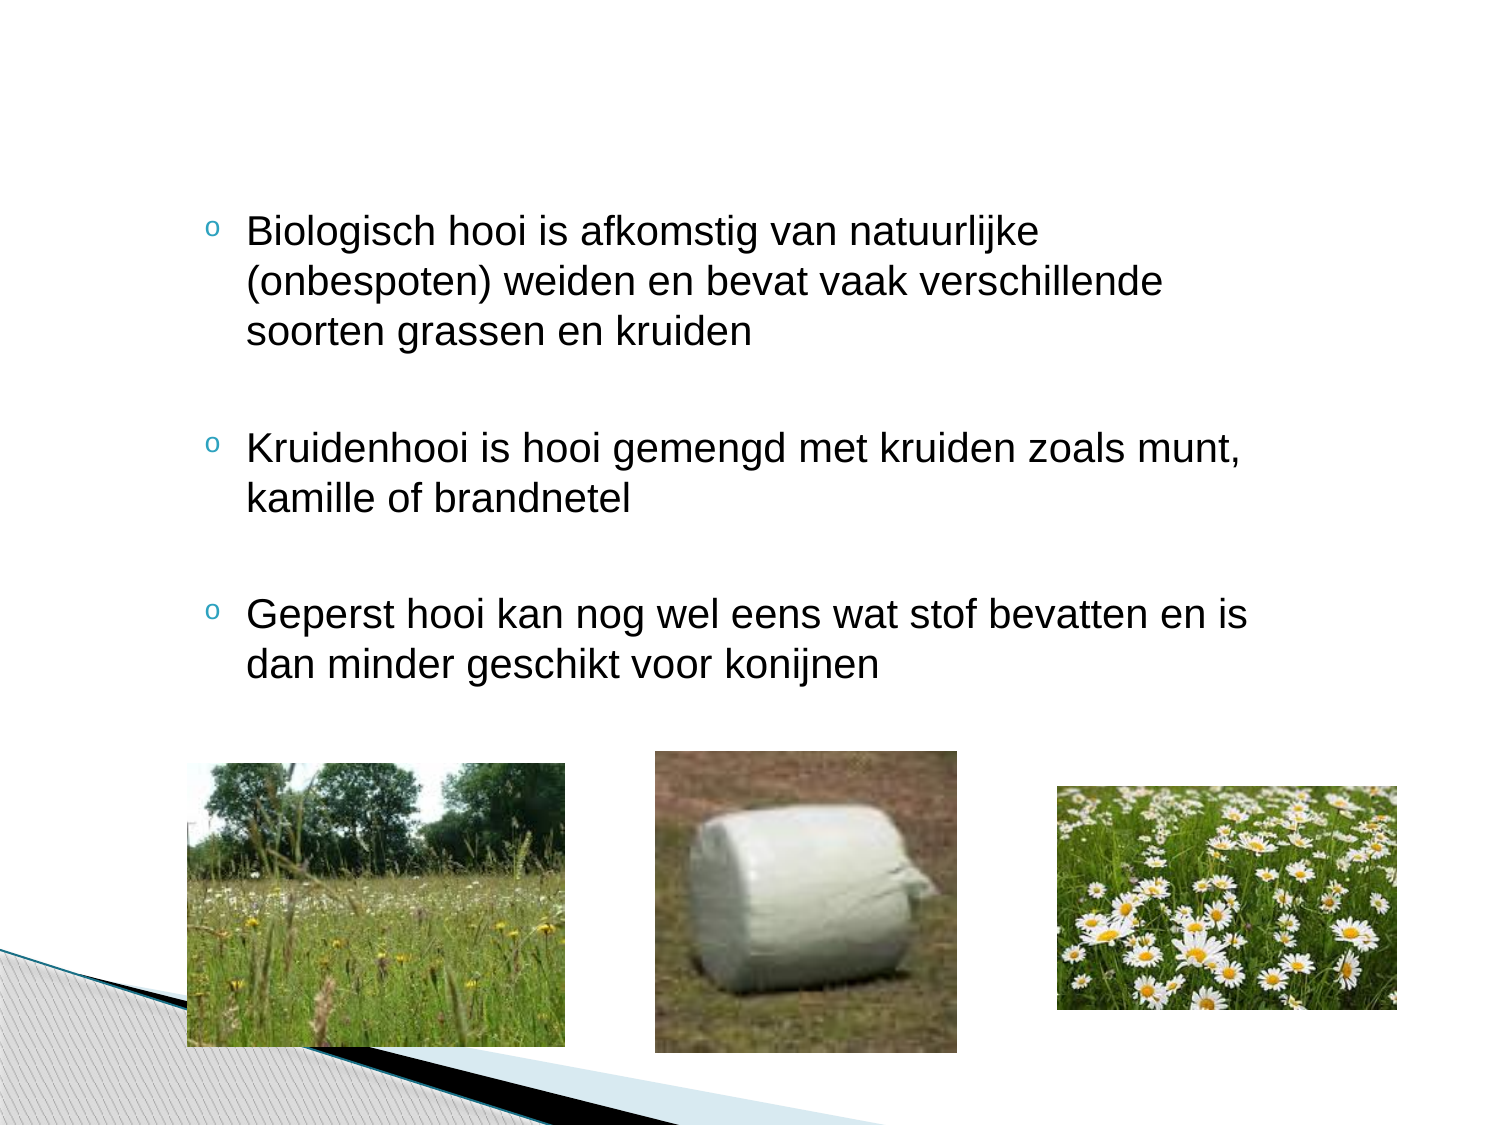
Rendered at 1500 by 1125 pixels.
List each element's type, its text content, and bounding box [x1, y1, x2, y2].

picture [187, 763, 565, 1048]
picture [1056, 786, 1397, 1010]
picture [655, 751, 957, 1053]
list Biologisch hooi is afkomstig van natuurlijke (onbespoten) weiden en bevat vaak verschillende soorten grassen en kruiden Kruidenhooi is hooi gemengd met kruiden zoals munt, kamille of brandnetel Geperst hooi kan nog wel eens wat stof bevatten en is dan minder geschikt voor konijnen [171, 196, 1283, 961]
